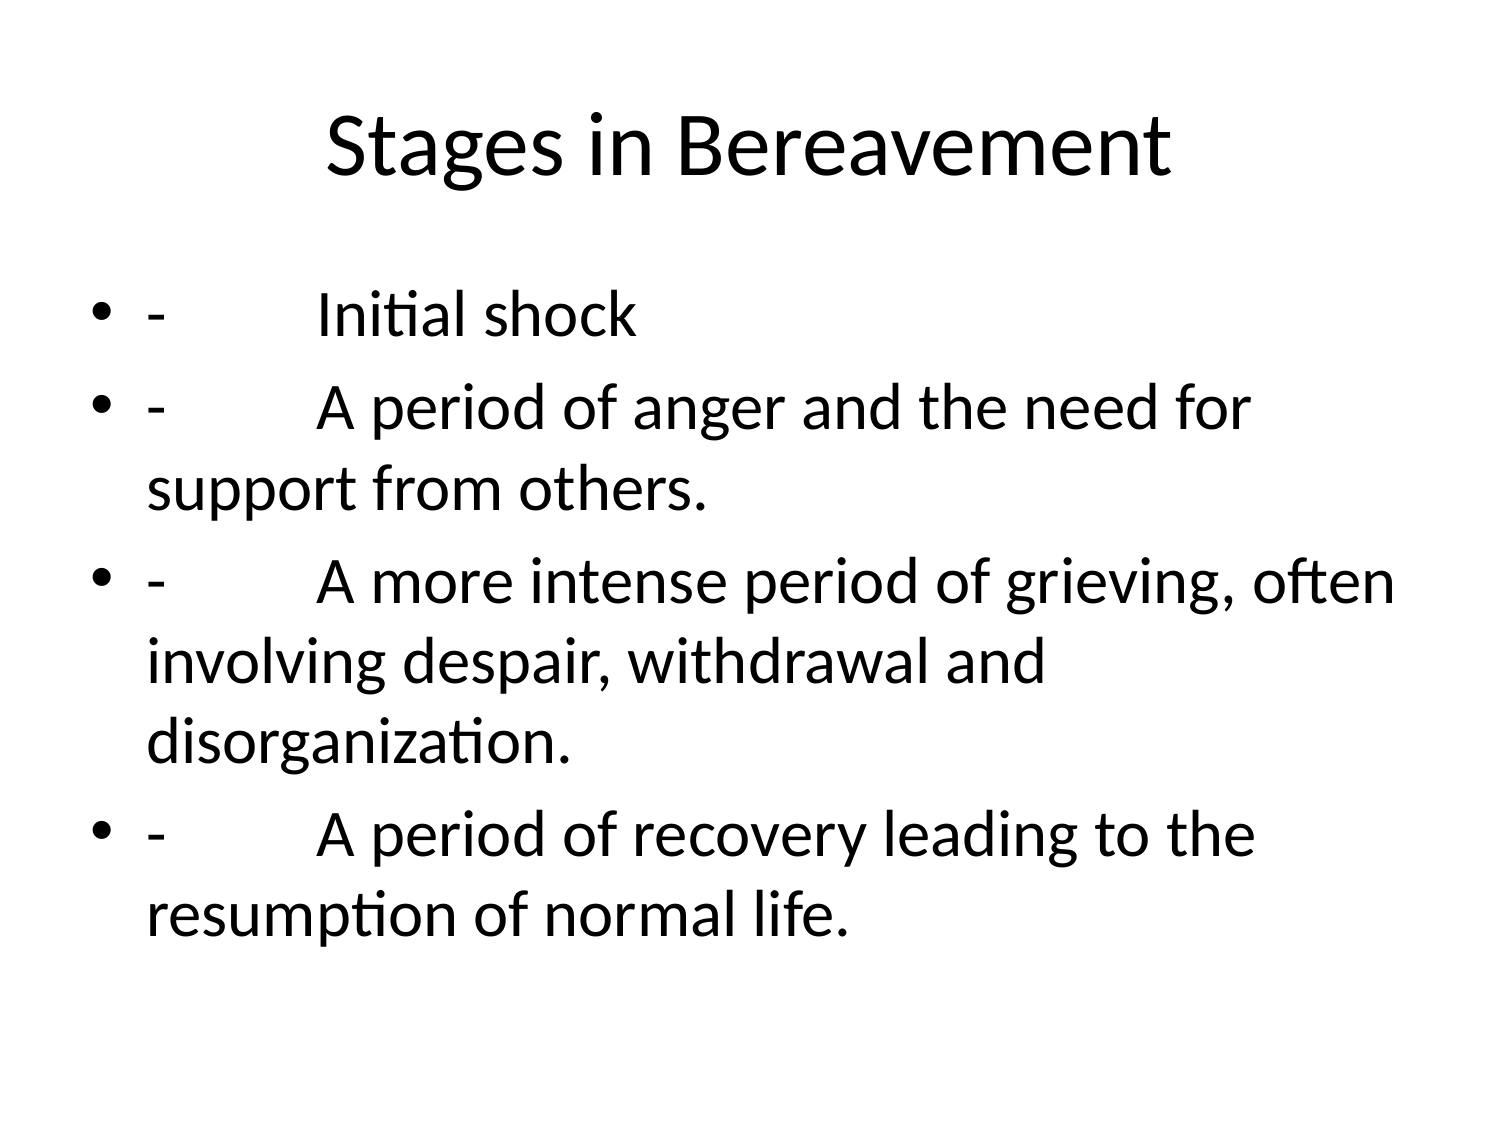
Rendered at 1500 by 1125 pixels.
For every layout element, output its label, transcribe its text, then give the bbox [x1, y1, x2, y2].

title Stages in Bereavement [75, 45, 1425, 233]
list - Initial shock - A period of anger and the need for support from others. - A more intense period of grieving, often involving despair, withdrawal and disorganization. - A period of recovery leading to the resumption of normal life. [75, 262, 1425, 1005]
